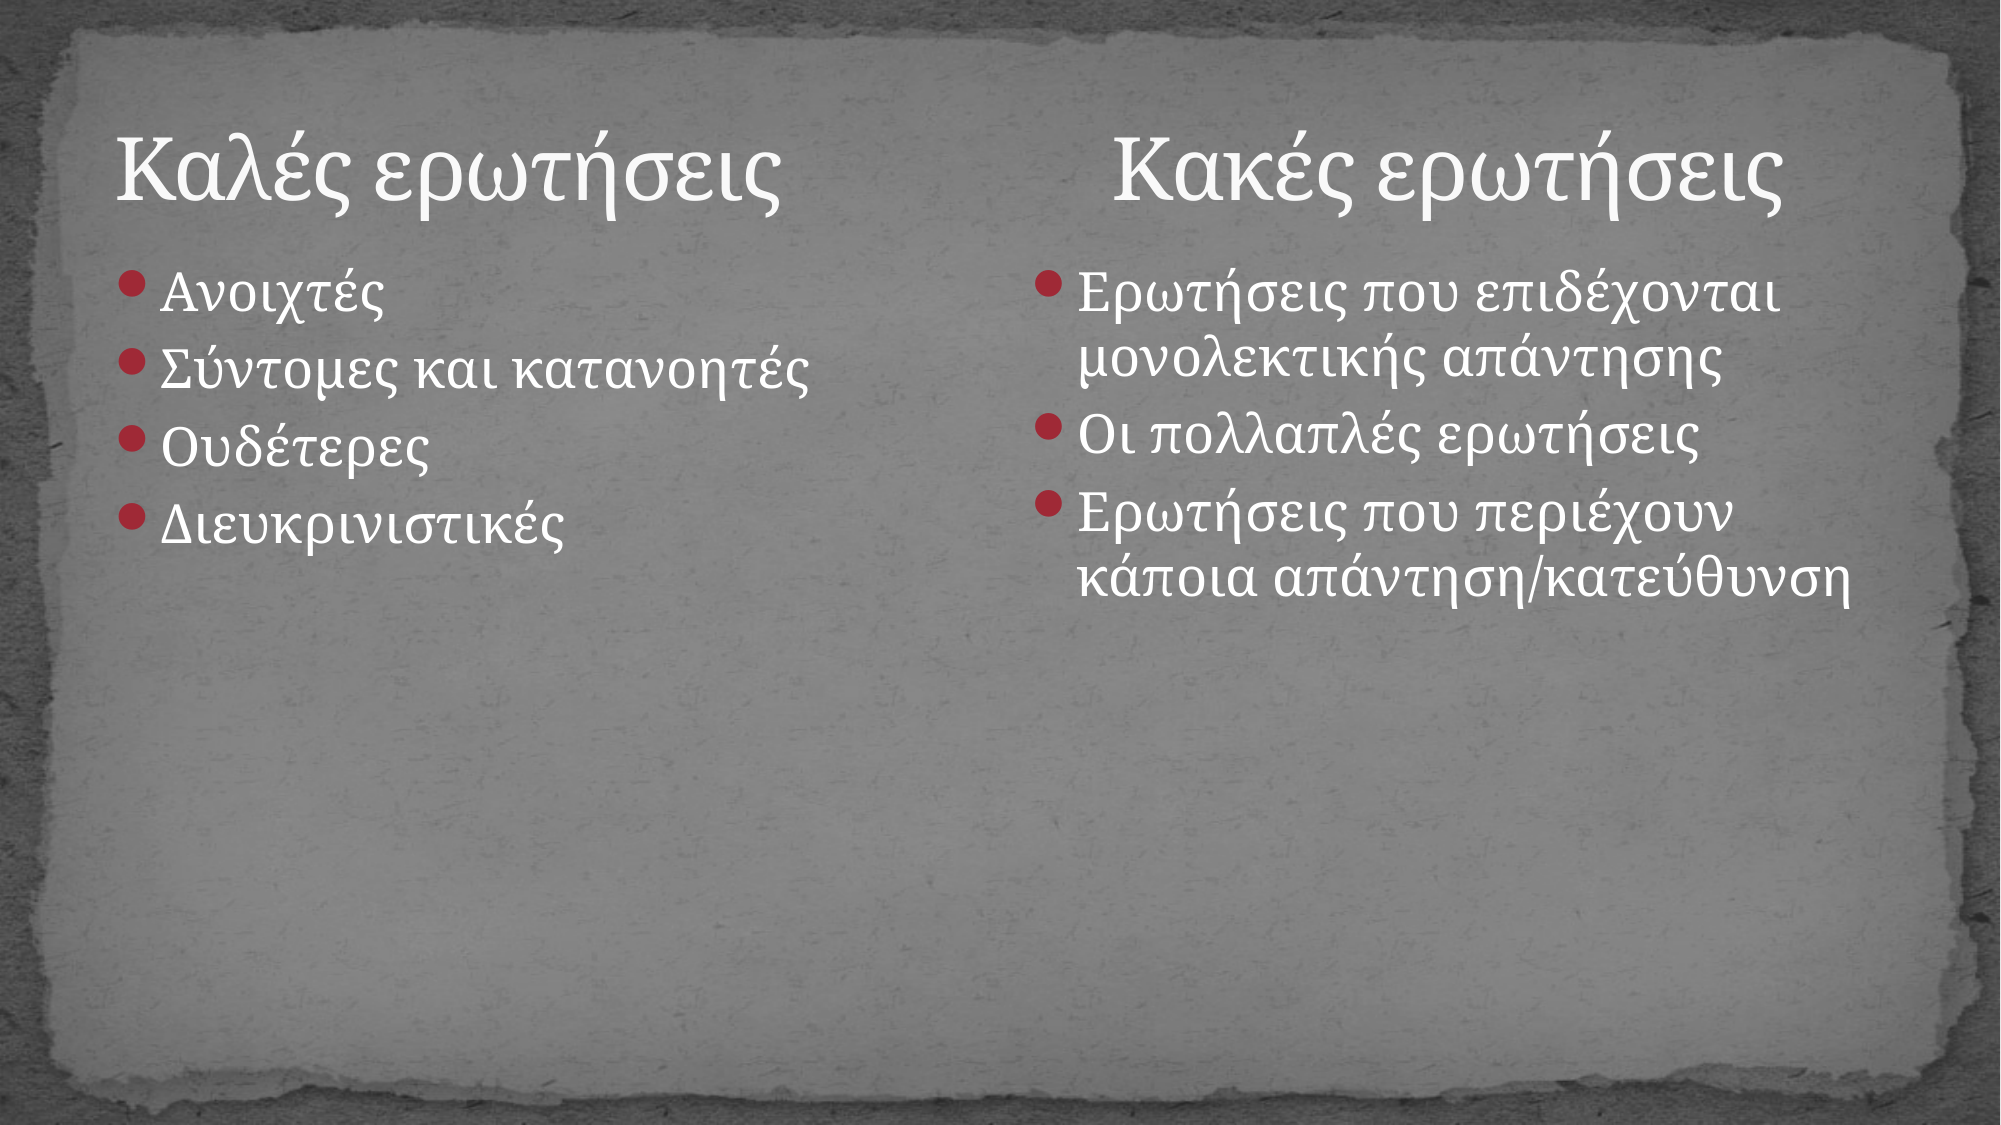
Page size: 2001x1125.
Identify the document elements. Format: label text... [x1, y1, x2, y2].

list Ανοιχτές Σύντομες και κατανοητές Ουδέτερες Διευκρινιστικές [99, 249, 988, 1000]
title Καλές ερωτήσεις Κακές ερωτήσεις [99, 24, 1900, 225]
list Ερωτήσεις που επιδέχονται μονολεκτικής απάντησης Οι πολλαπλές ερωτήσεις Ερωτήσεις που περιέχουν κάποια απάντηση/κατεύθυνση [1016, 249, 1905, 1000]
